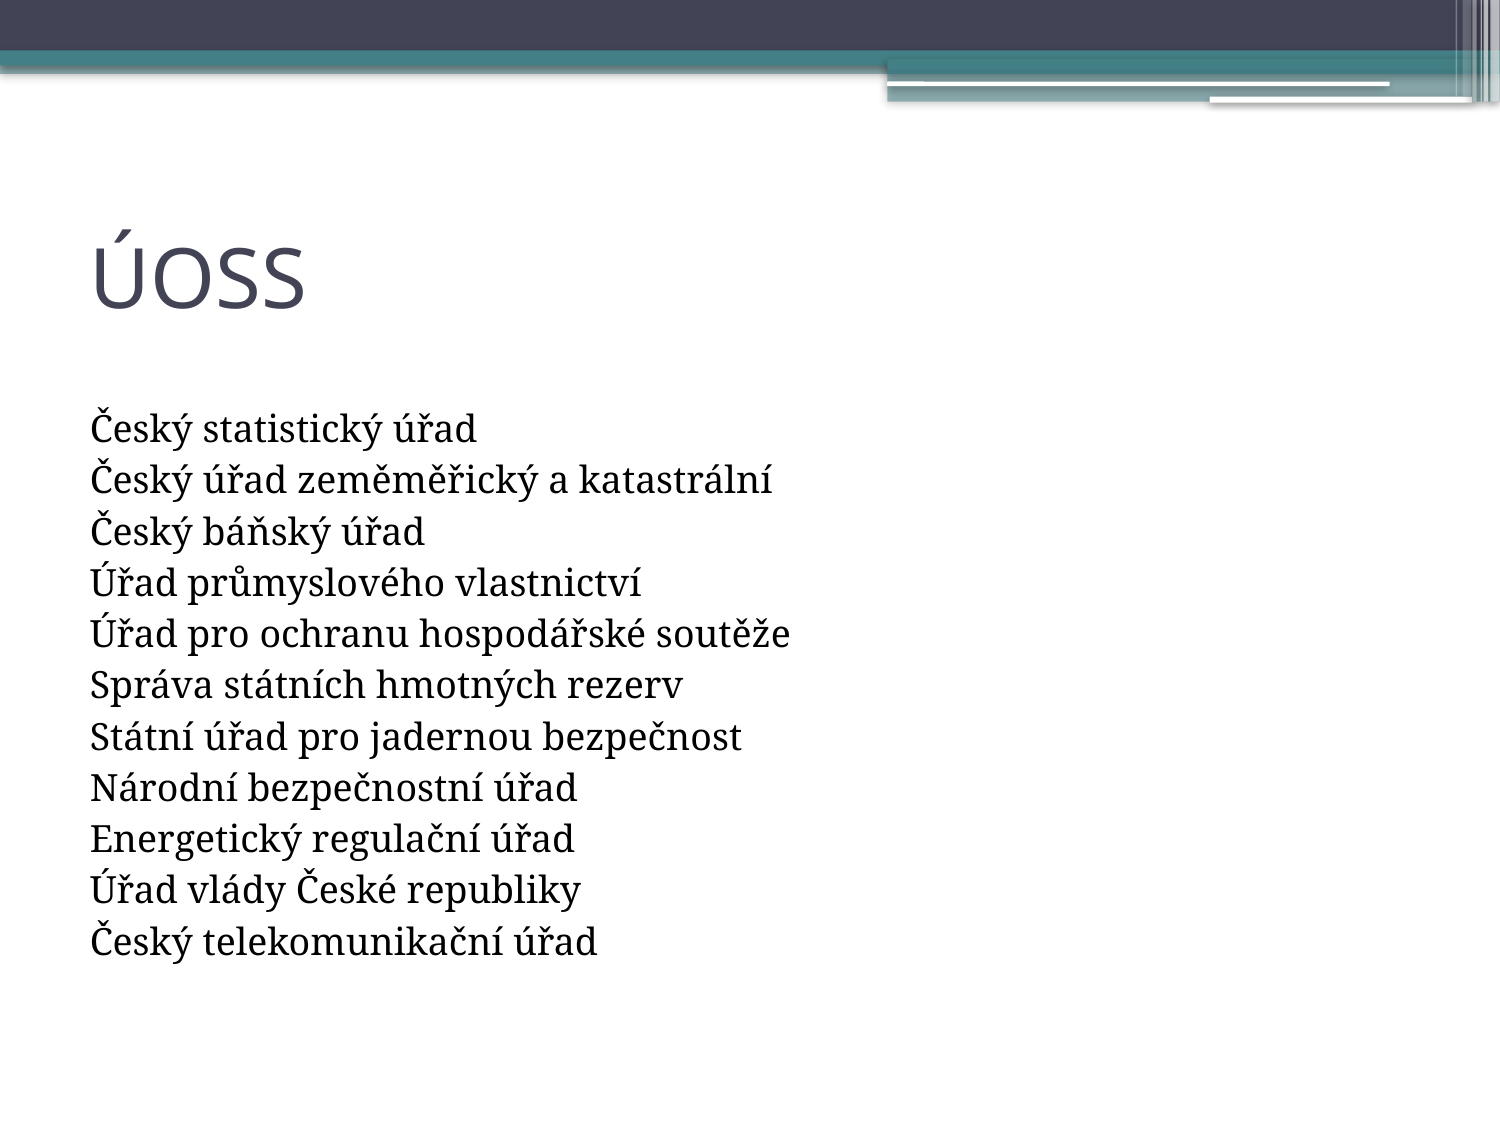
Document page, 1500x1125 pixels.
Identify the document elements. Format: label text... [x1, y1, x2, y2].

list Český statistický úřad Český úřad zeměměřický a katastrální Český báňský úřad Úřad průmyslového vlastnictví Úřad pro ochranu hospodářské soutěže Správa státních hmotných rezerv Státní úřad pro jadernou bezpečnost Národní bezpečnostní úřad Energetický regulační úřad Úřad vlády České republiky Český telekomunikační úřad [75, 368, 1425, 1079]
title ÚOSS [75, 187, 1425, 363]
